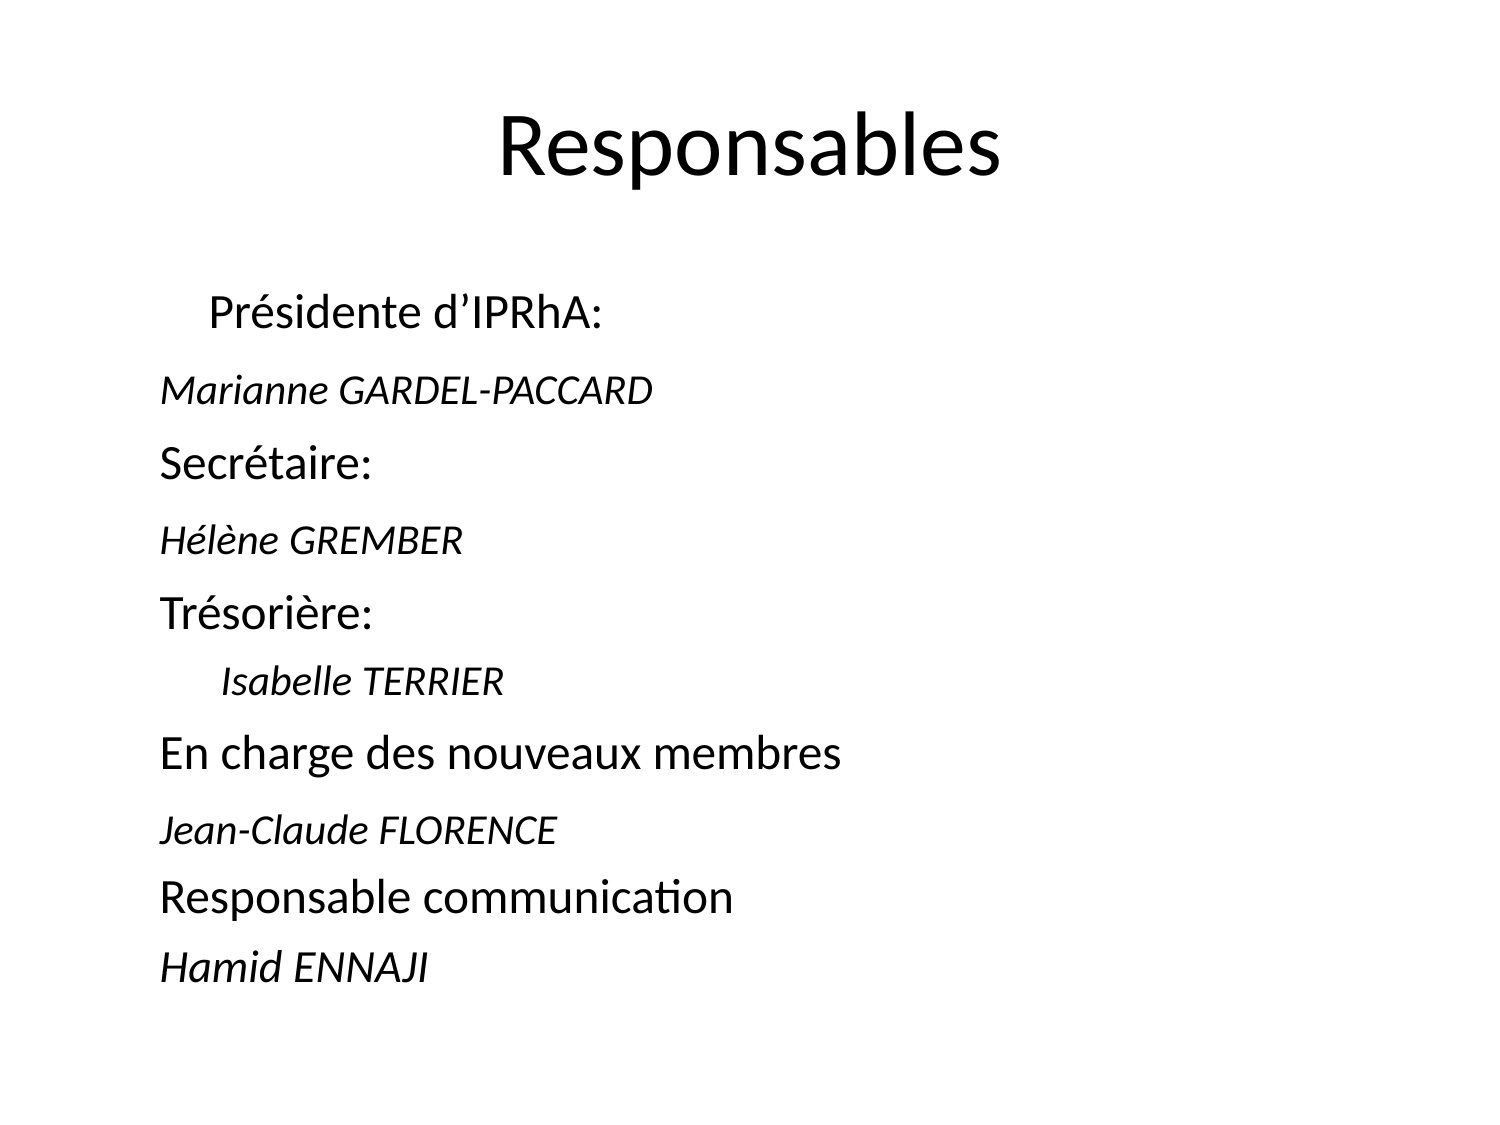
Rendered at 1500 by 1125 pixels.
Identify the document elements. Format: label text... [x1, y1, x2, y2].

list Présidente d’IPRhA: Marianne GARDEL-PACCARD Secrétaire: Hélène GREMBER Trésorière: Isabelle TERRIER En charge des nouveaux membres Jean-Claude FLORENCE Responsable communication Hamid ENNAJI [75, 262, 1425, 1005]
title Responsables [75, 45, 1425, 233]
